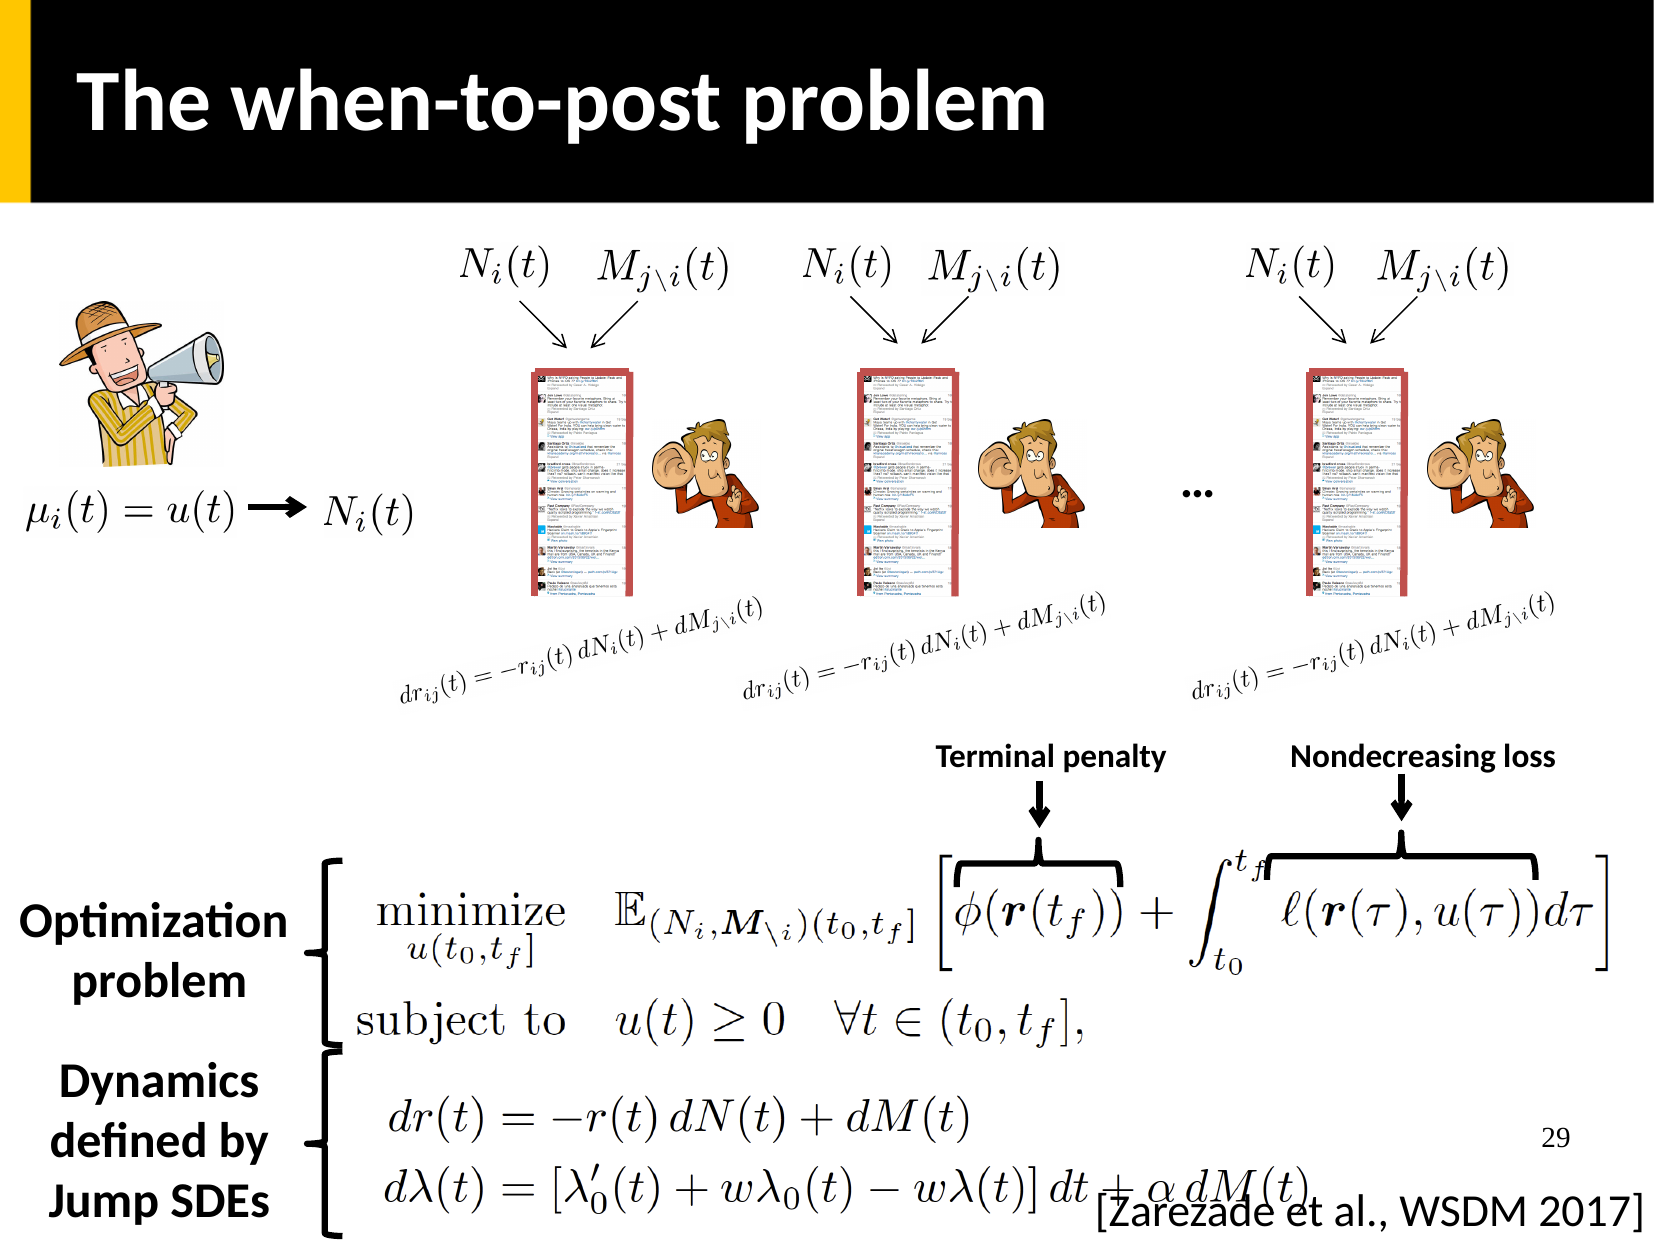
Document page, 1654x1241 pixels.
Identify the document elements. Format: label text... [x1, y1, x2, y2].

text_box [519, 300, 568, 349]
text_box … [1155, 454, 1241, 509]
text_box Dynamics defined by Jump SDEs [0, 1039, 319, 1235]
text_box [307, 860, 337, 1046]
text_box [Zarezade et al., WSDM 2017] [1074, 1187, 1654, 1237]
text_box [920, 304, 969, 344]
title The when-to-post problem [76, 0, 1654, 200]
slide_number 29 [1316, 1117, 1571, 1187]
picture [0, 0, 1654, 1241]
text_box Terminal penalty [862, 726, 1241, 782]
text_box Optimization problem [0, 879, 319, 1015]
text_box Nondecreasing loss [1241, 726, 1654, 781]
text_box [850, 296, 898, 344]
text_box [307, 1051, 343, 1237]
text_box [1299, 296, 1347, 344]
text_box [590, 304, 638, 349]
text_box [1369, 304, 1418, 344]
